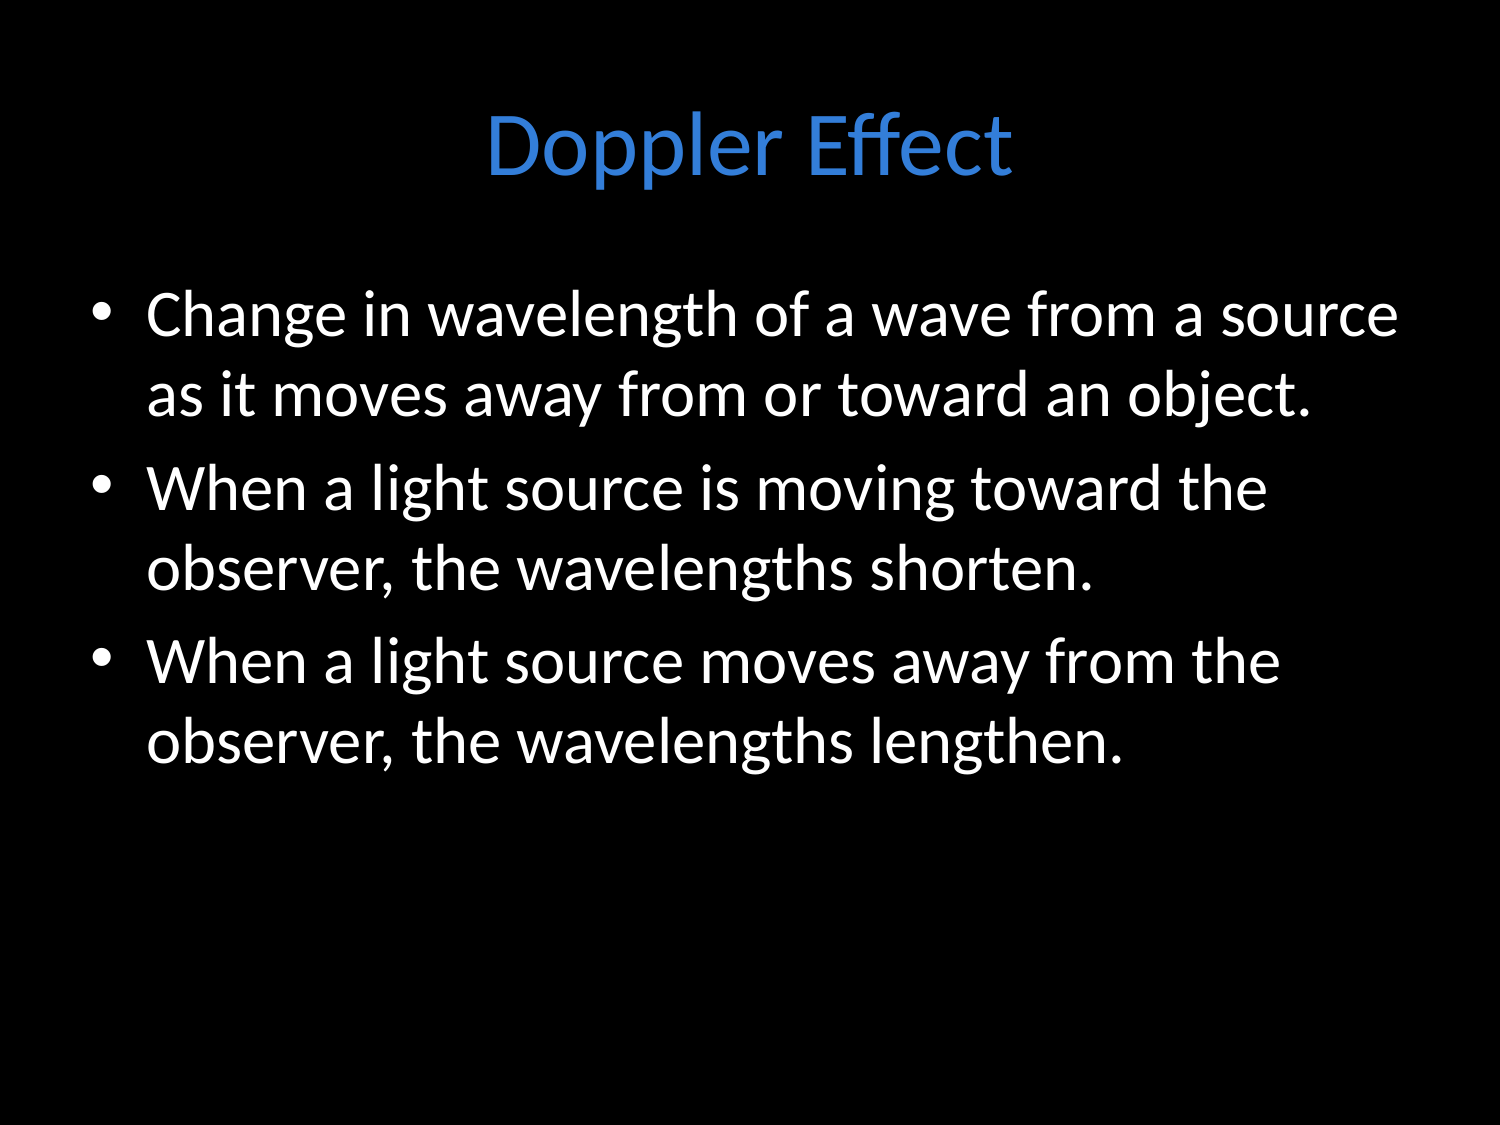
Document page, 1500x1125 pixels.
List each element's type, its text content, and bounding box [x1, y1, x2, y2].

list Change in wavelength of a wave from a source as it moves away from or toward an object. When a light source is moving toward the observer, the wavelengths shorten. When a light source moves away from the observer, the wavelengths lengthen. [75, 262, 1425, 1005]
title Doppler Effect [75, 45, 1425, 233]
